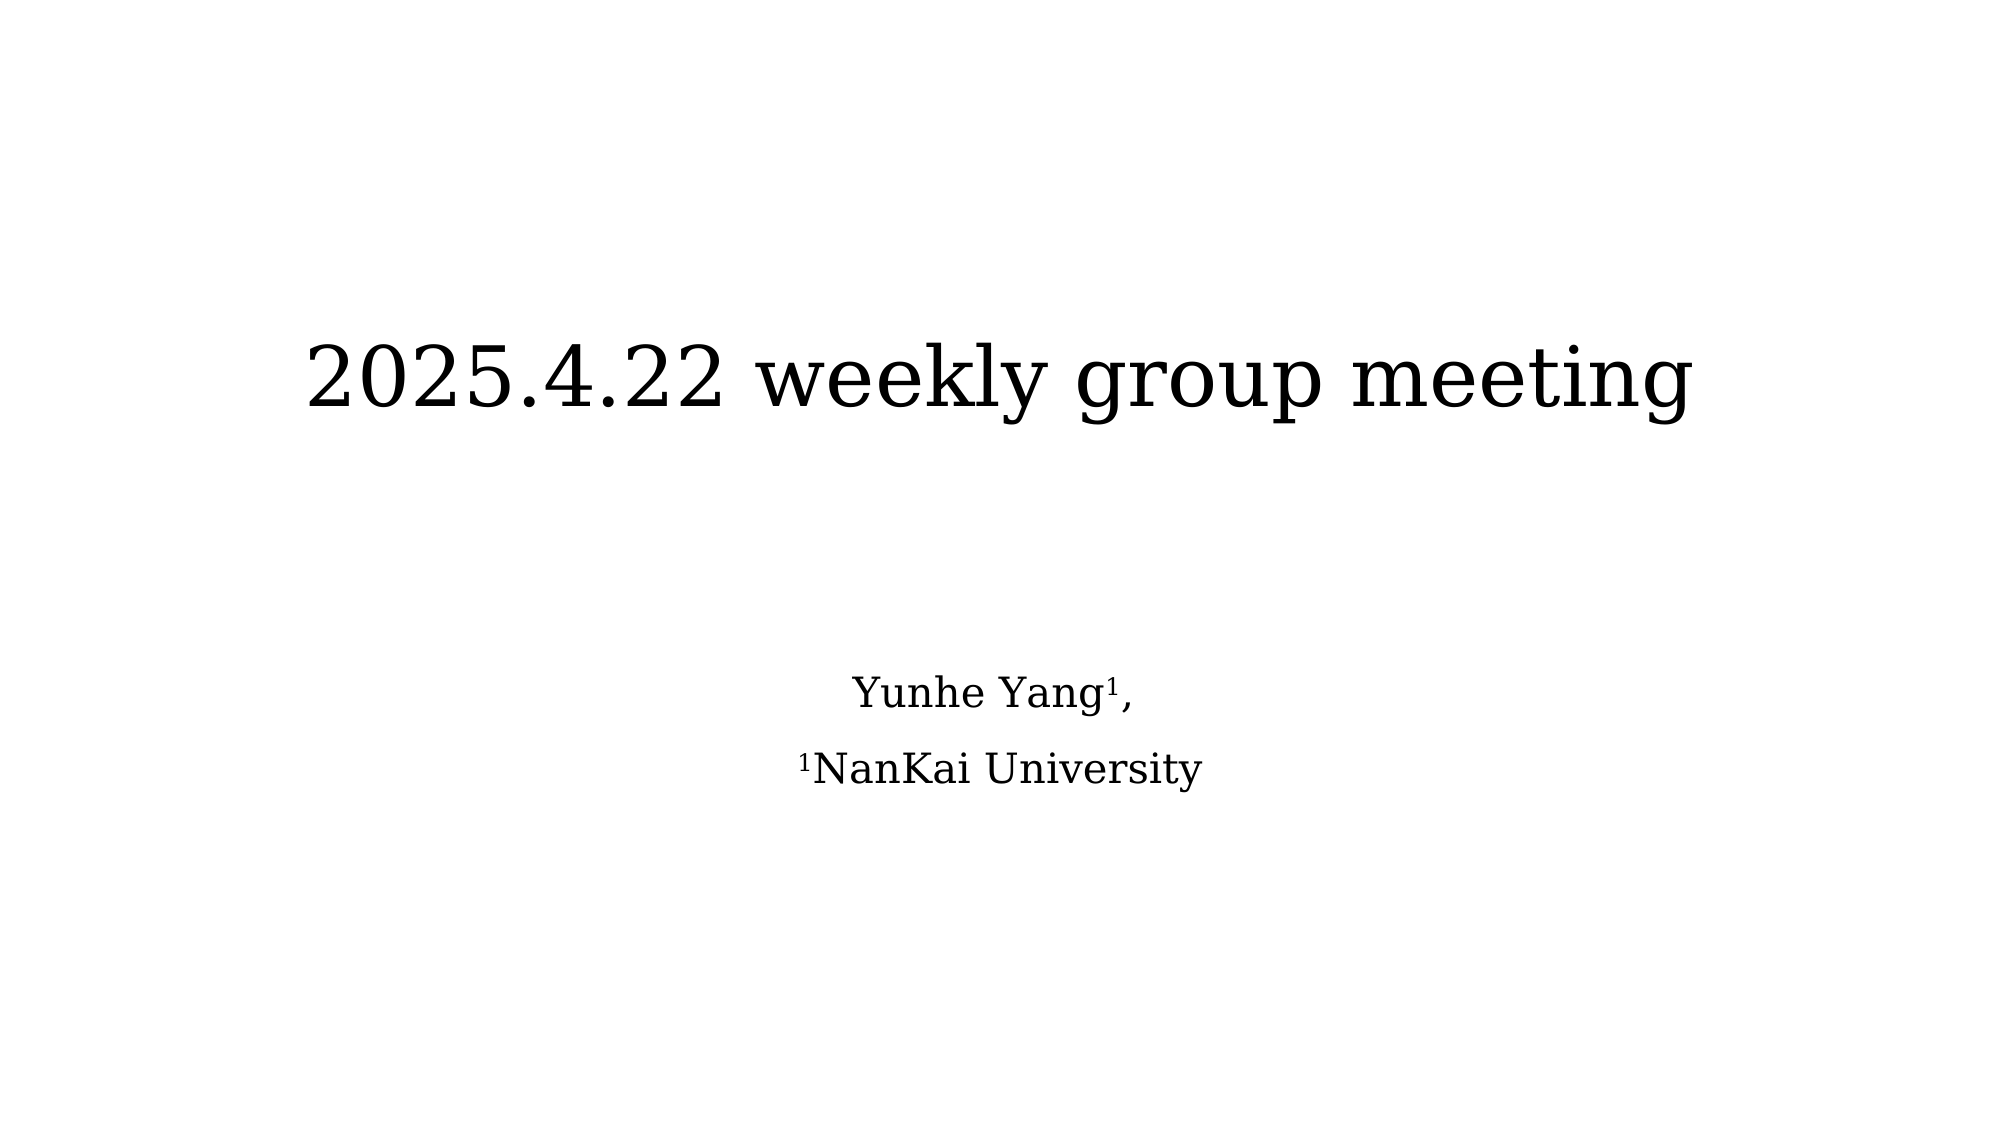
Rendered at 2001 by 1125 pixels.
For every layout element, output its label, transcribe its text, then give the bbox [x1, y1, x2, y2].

subtitle Yunhe Yang1, 1NanKai University [249, 590, 1750, 863]
title 2025.4.22 weekly group meeting [249, 184, 1750, 576]
